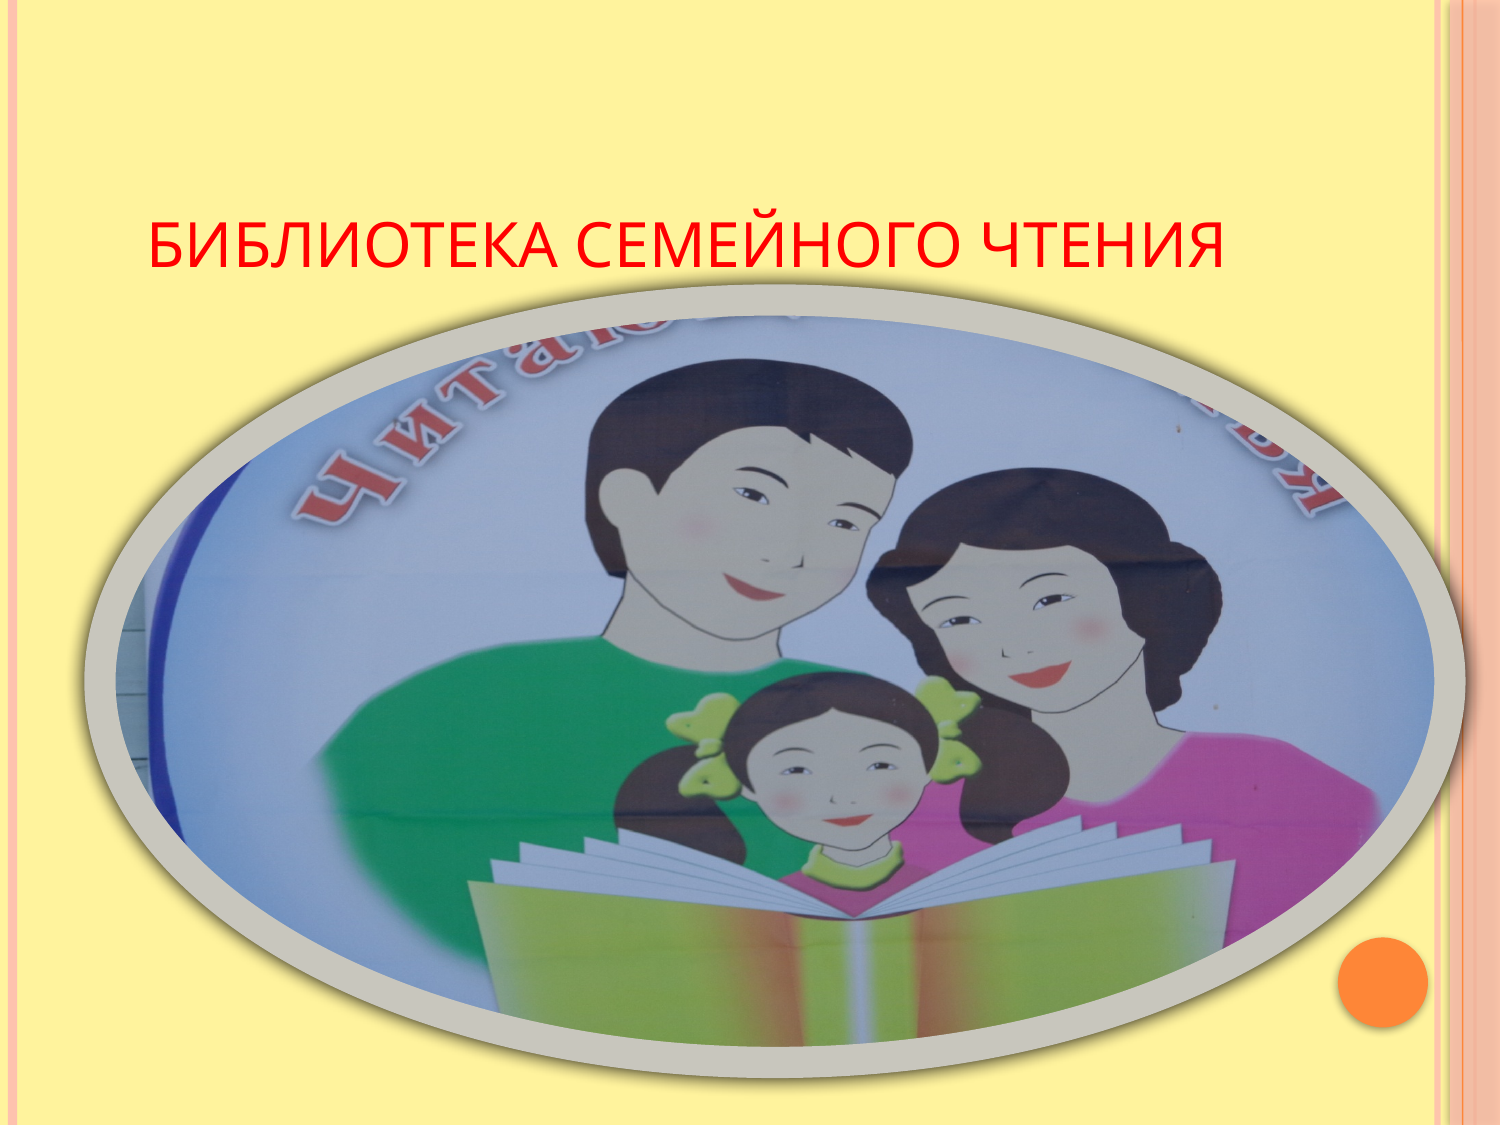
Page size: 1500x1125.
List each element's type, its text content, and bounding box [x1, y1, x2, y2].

picture [99, 299, 1451, 1063]
title Библиотека семейного чтения [75, 45, 1300, 288]
